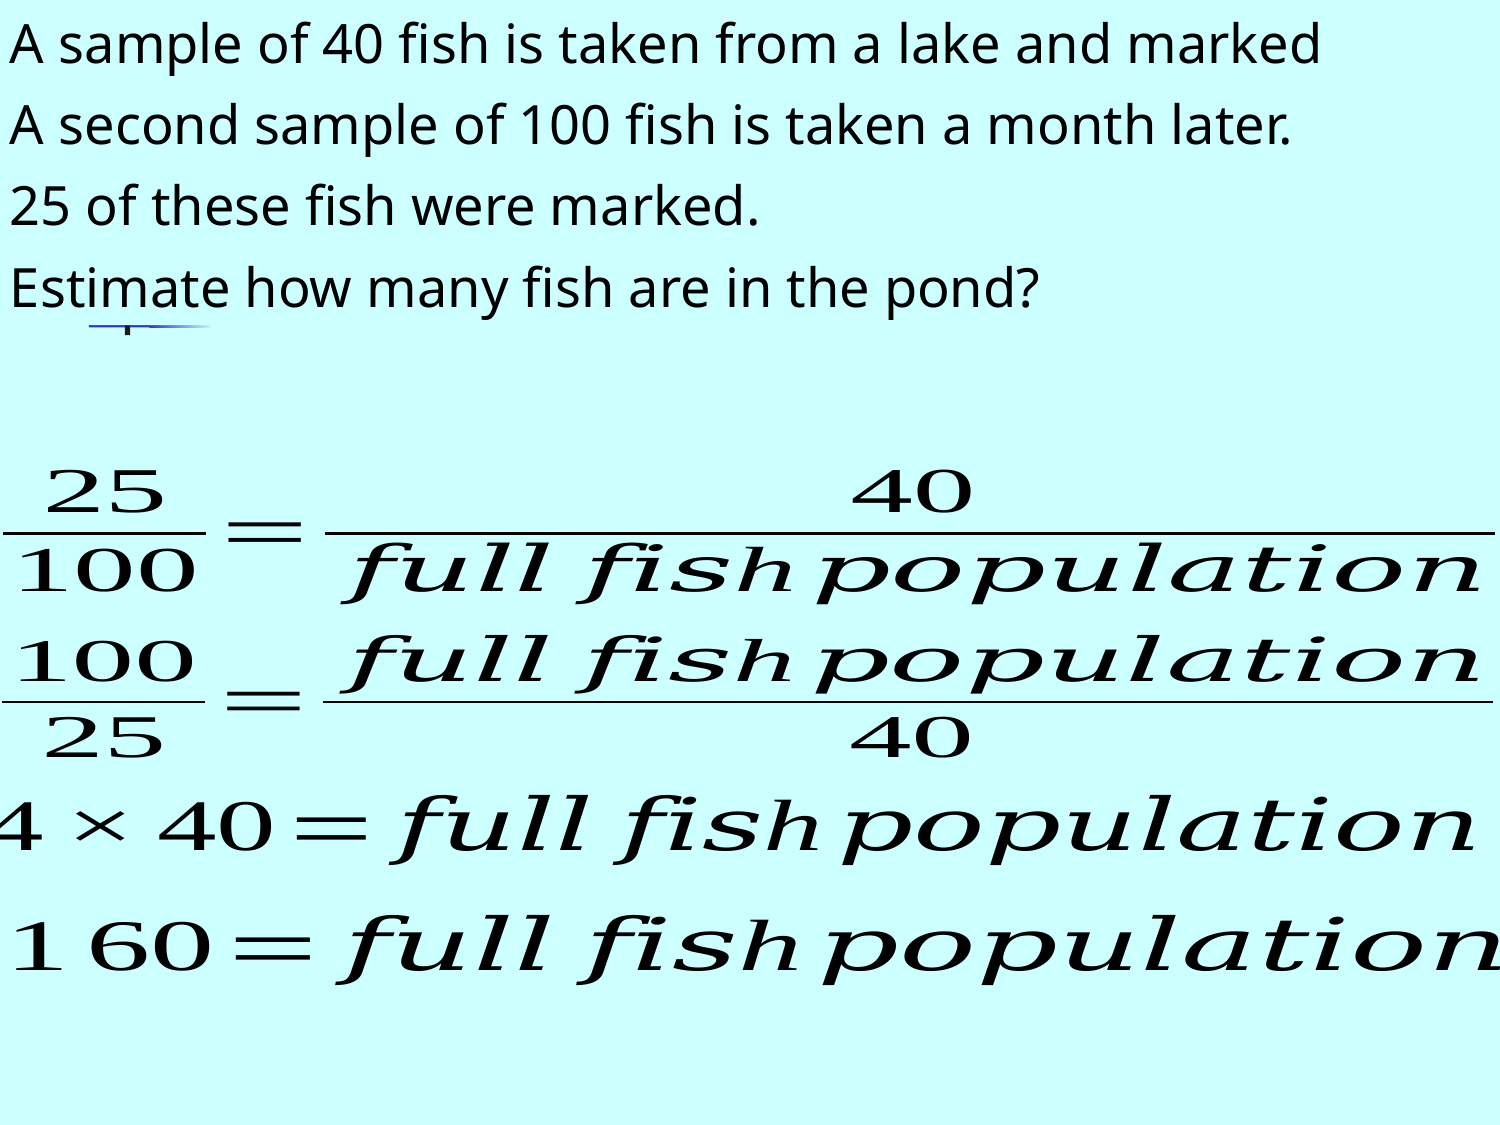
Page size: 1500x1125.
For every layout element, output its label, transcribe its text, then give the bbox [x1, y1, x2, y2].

text_box A sample of 40 fish is taken from a lake and marked A second sample of 100 fish is taken a month later. 25 of these fish were marked. Estimate how many fish are in the pond? [0, 1, 1494, 326]
